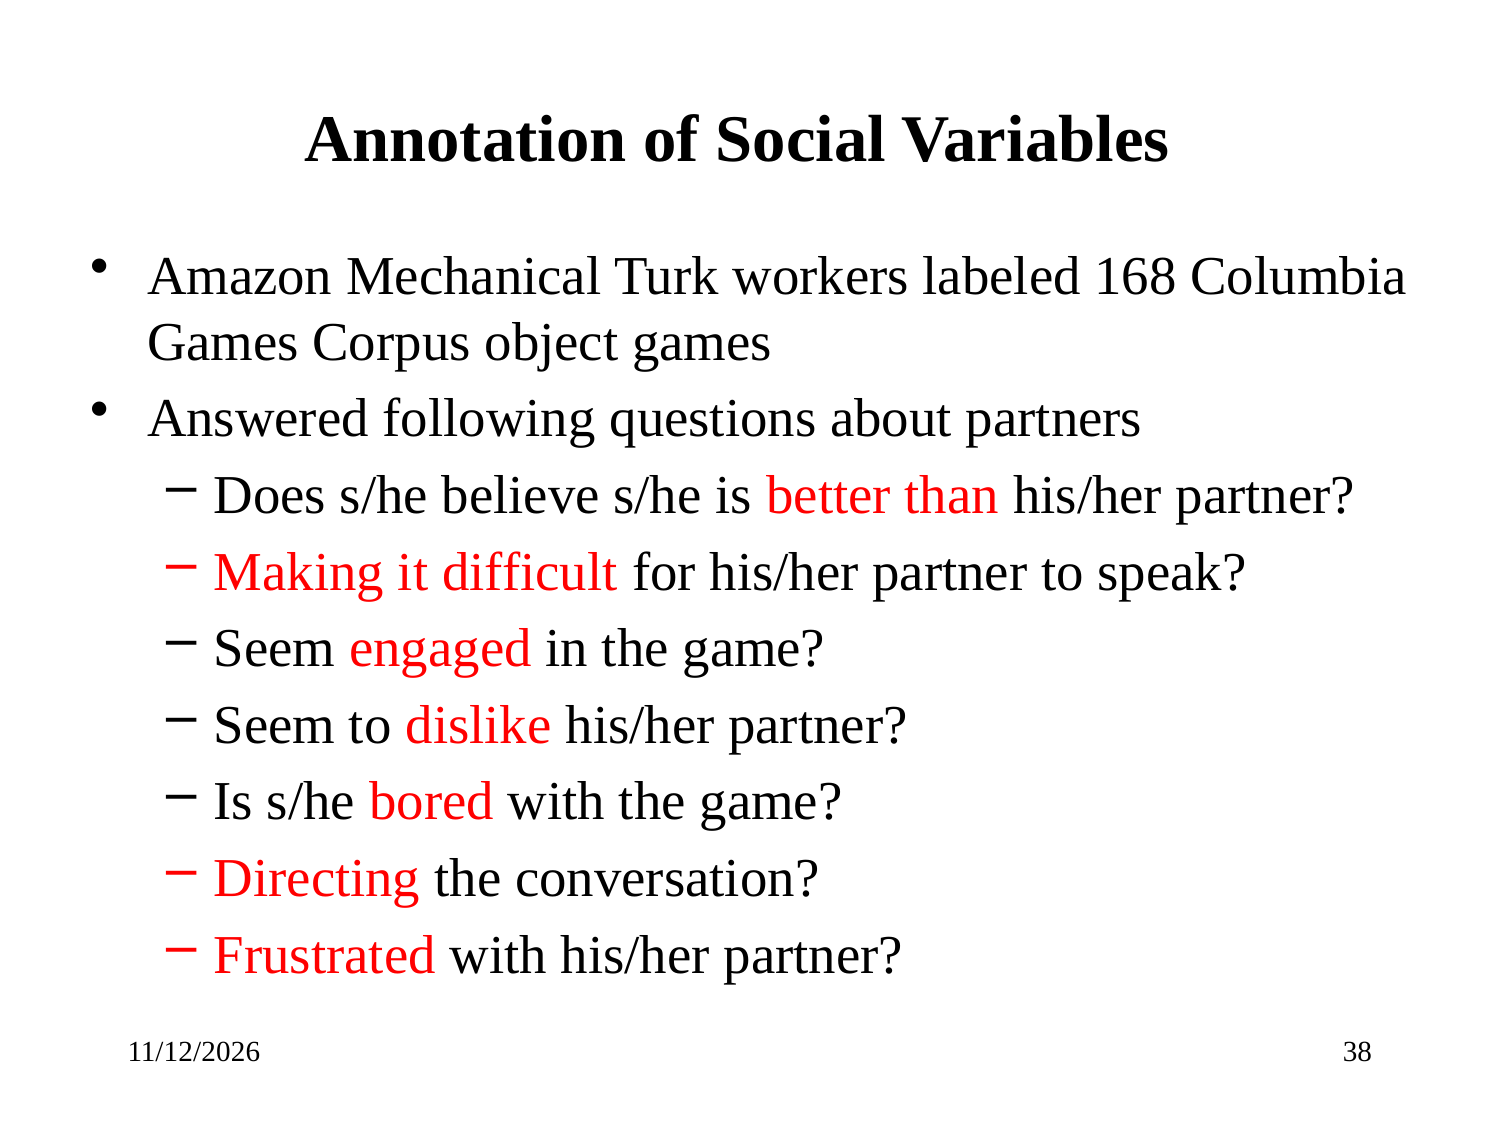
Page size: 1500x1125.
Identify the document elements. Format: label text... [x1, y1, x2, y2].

slide_number 38 [1074, 1024, 1388, 1101]
title Annotation of Social Variables [99, 58, 1375, 211]
list Amazon Mechanical Turk workers labeled 168 Columbia Games Corpus object games Answered following questions about partners Does s/he believe s/he is better than his/her partner? Making it difficult for his/her partner to speak? Seem engaged in the game? Seem to dislike his/her partner? Is s/he bored with the game? Directing the conversation? Frustrated with his/her partner? [75, 232, 1425, 1005]
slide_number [112, 1024, 426, 1101]
